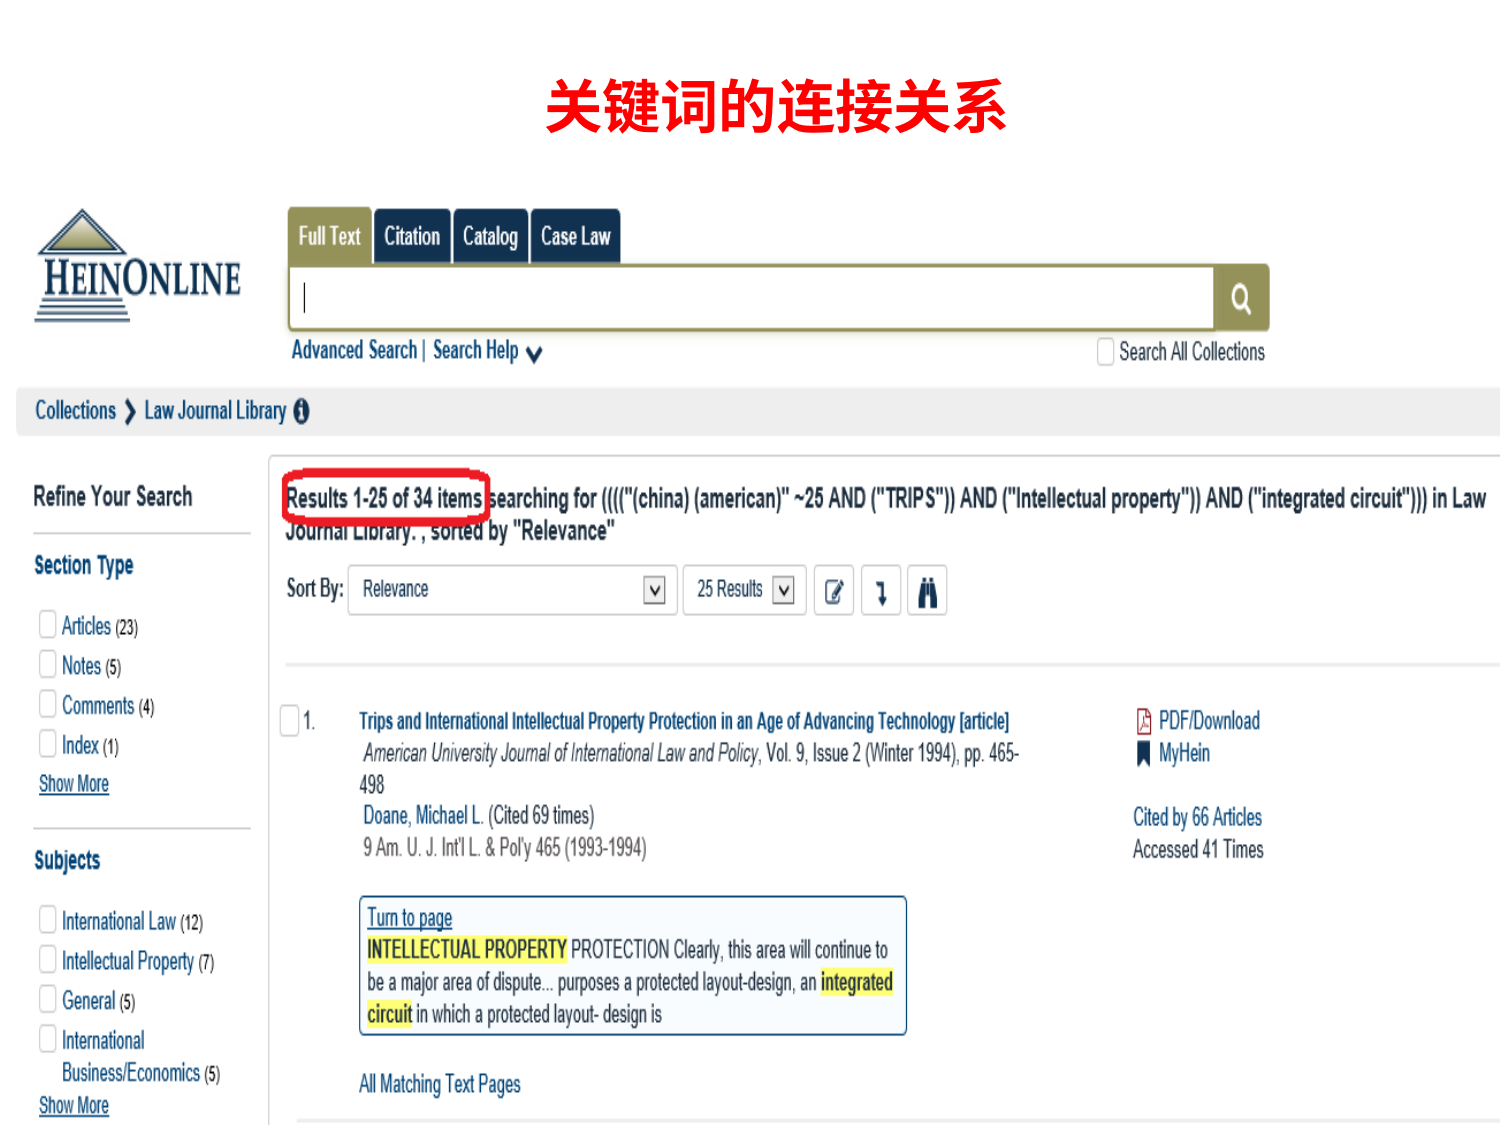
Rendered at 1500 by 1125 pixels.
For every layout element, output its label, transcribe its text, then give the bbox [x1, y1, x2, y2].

text_box 关键词的连接关系 [513, 62, 1041, 148]
picture [0, 195, 1500, 1125]
